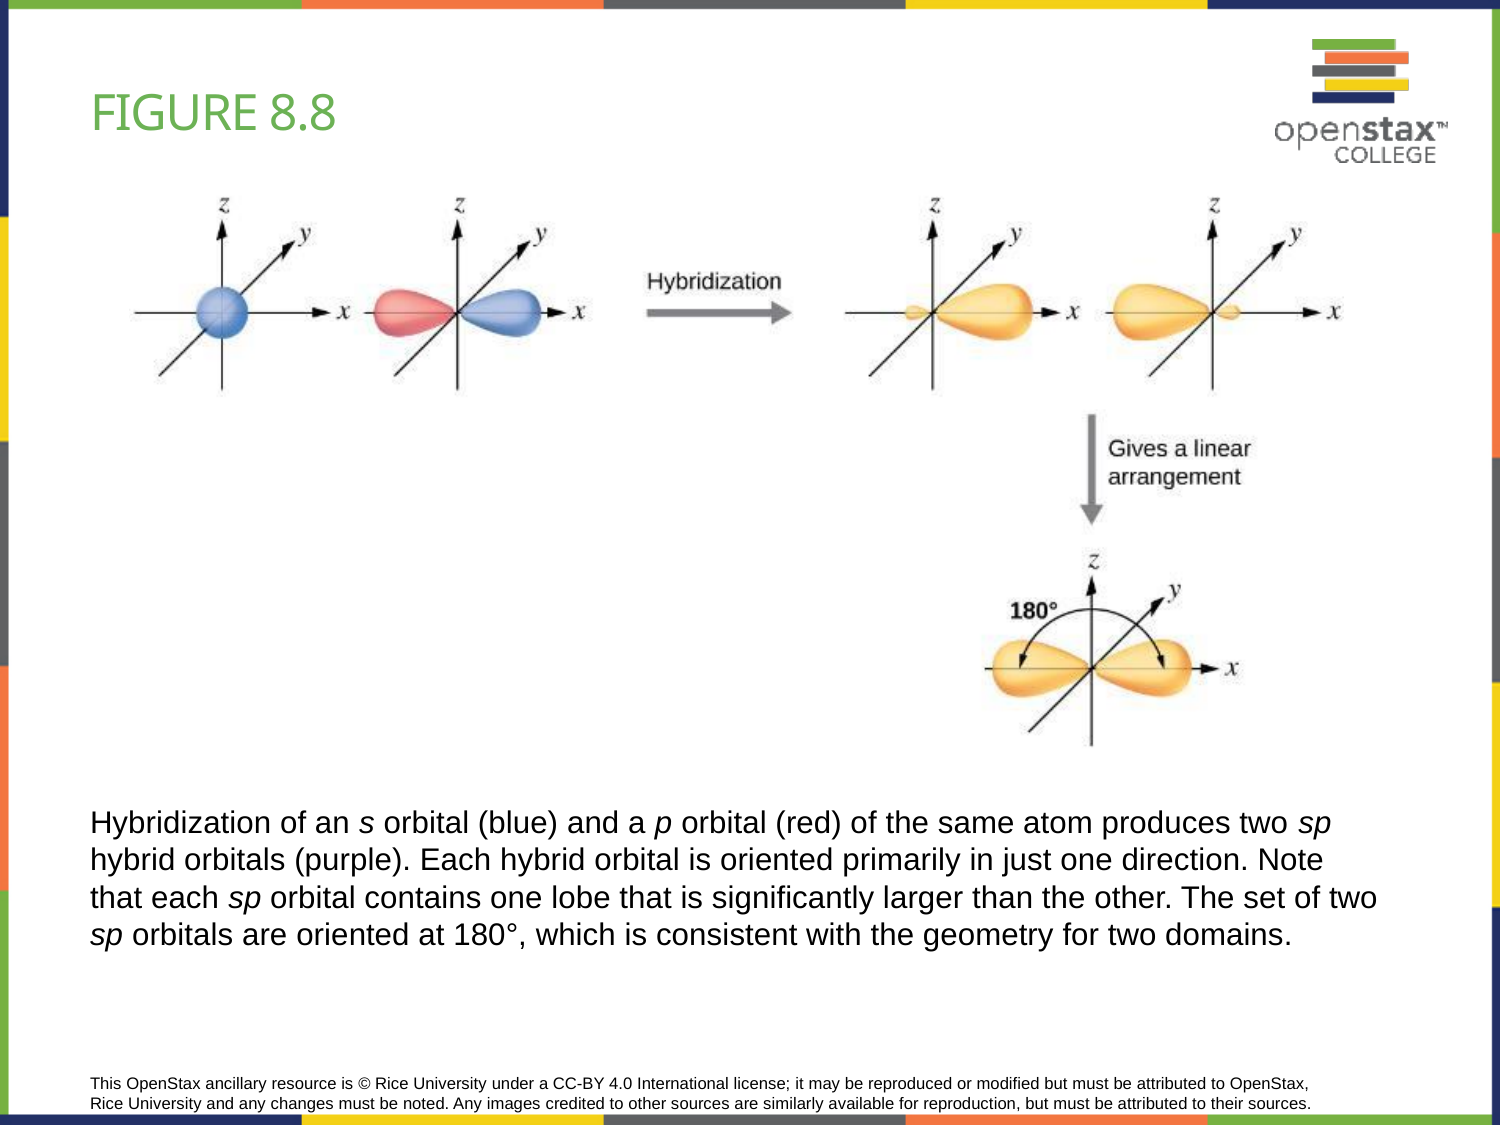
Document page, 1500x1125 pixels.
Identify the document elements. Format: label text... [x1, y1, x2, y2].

list Hybridization of an s orbital (blue) and a p orbital (red) of the same atom produces two sp hybrid orbitals (purple). Each hybrid orbital is oriented primarily in just one direction. Note that each sp orbital contains one lobe that is significantly larger than the other. The set of two sp orbitals are oriented at 180°, which is consistent with the geometry for two domains. [75, 794, 1398, 986]
title Figure 8.8 [75, 39, 1274, 148]
picture [0, 0, 1500, 1125]
footer This OpenStax ancillary resource is © Rice University under a CC-BY 4.0 International license; it may be reproduced or modified but must be attributed to OpenStax, Rice University and any changes must be noted. Any images credited to other sources are similarly available for reproduction, but must be attributed to their sources. [75, 1065, 1346, 1112]
